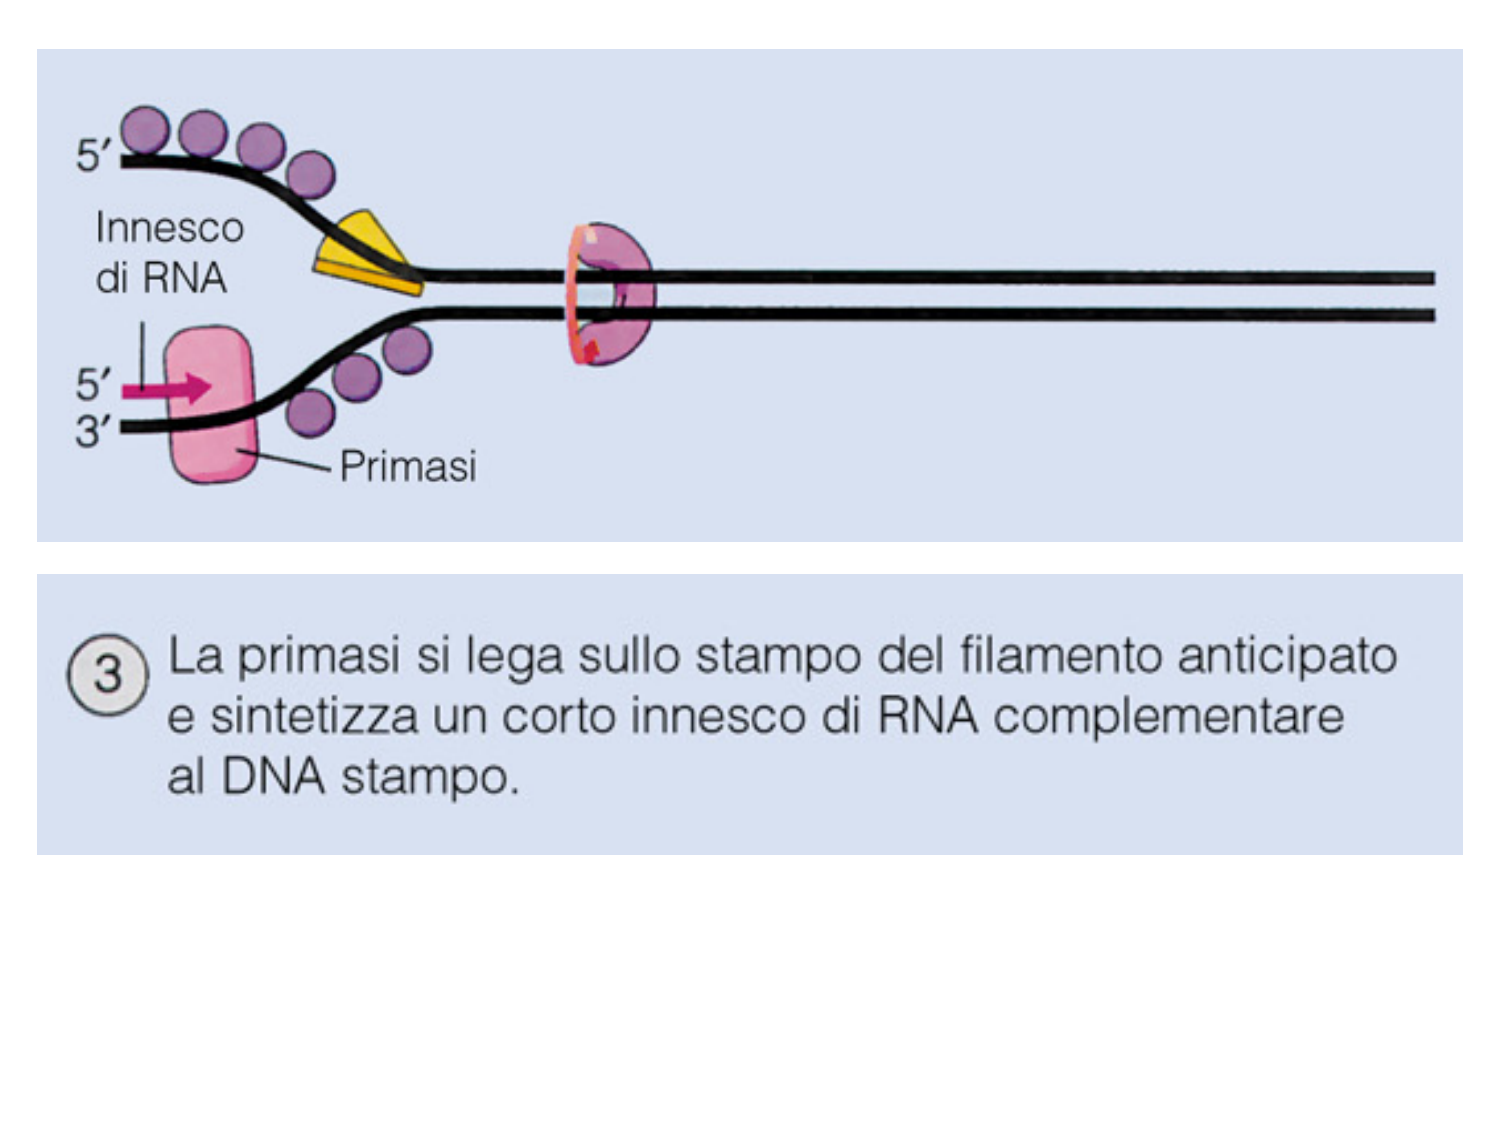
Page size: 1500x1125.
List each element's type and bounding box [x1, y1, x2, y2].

text_box [37, 49, 1463, 543]
text_box [37, 574, 1463, 855]
